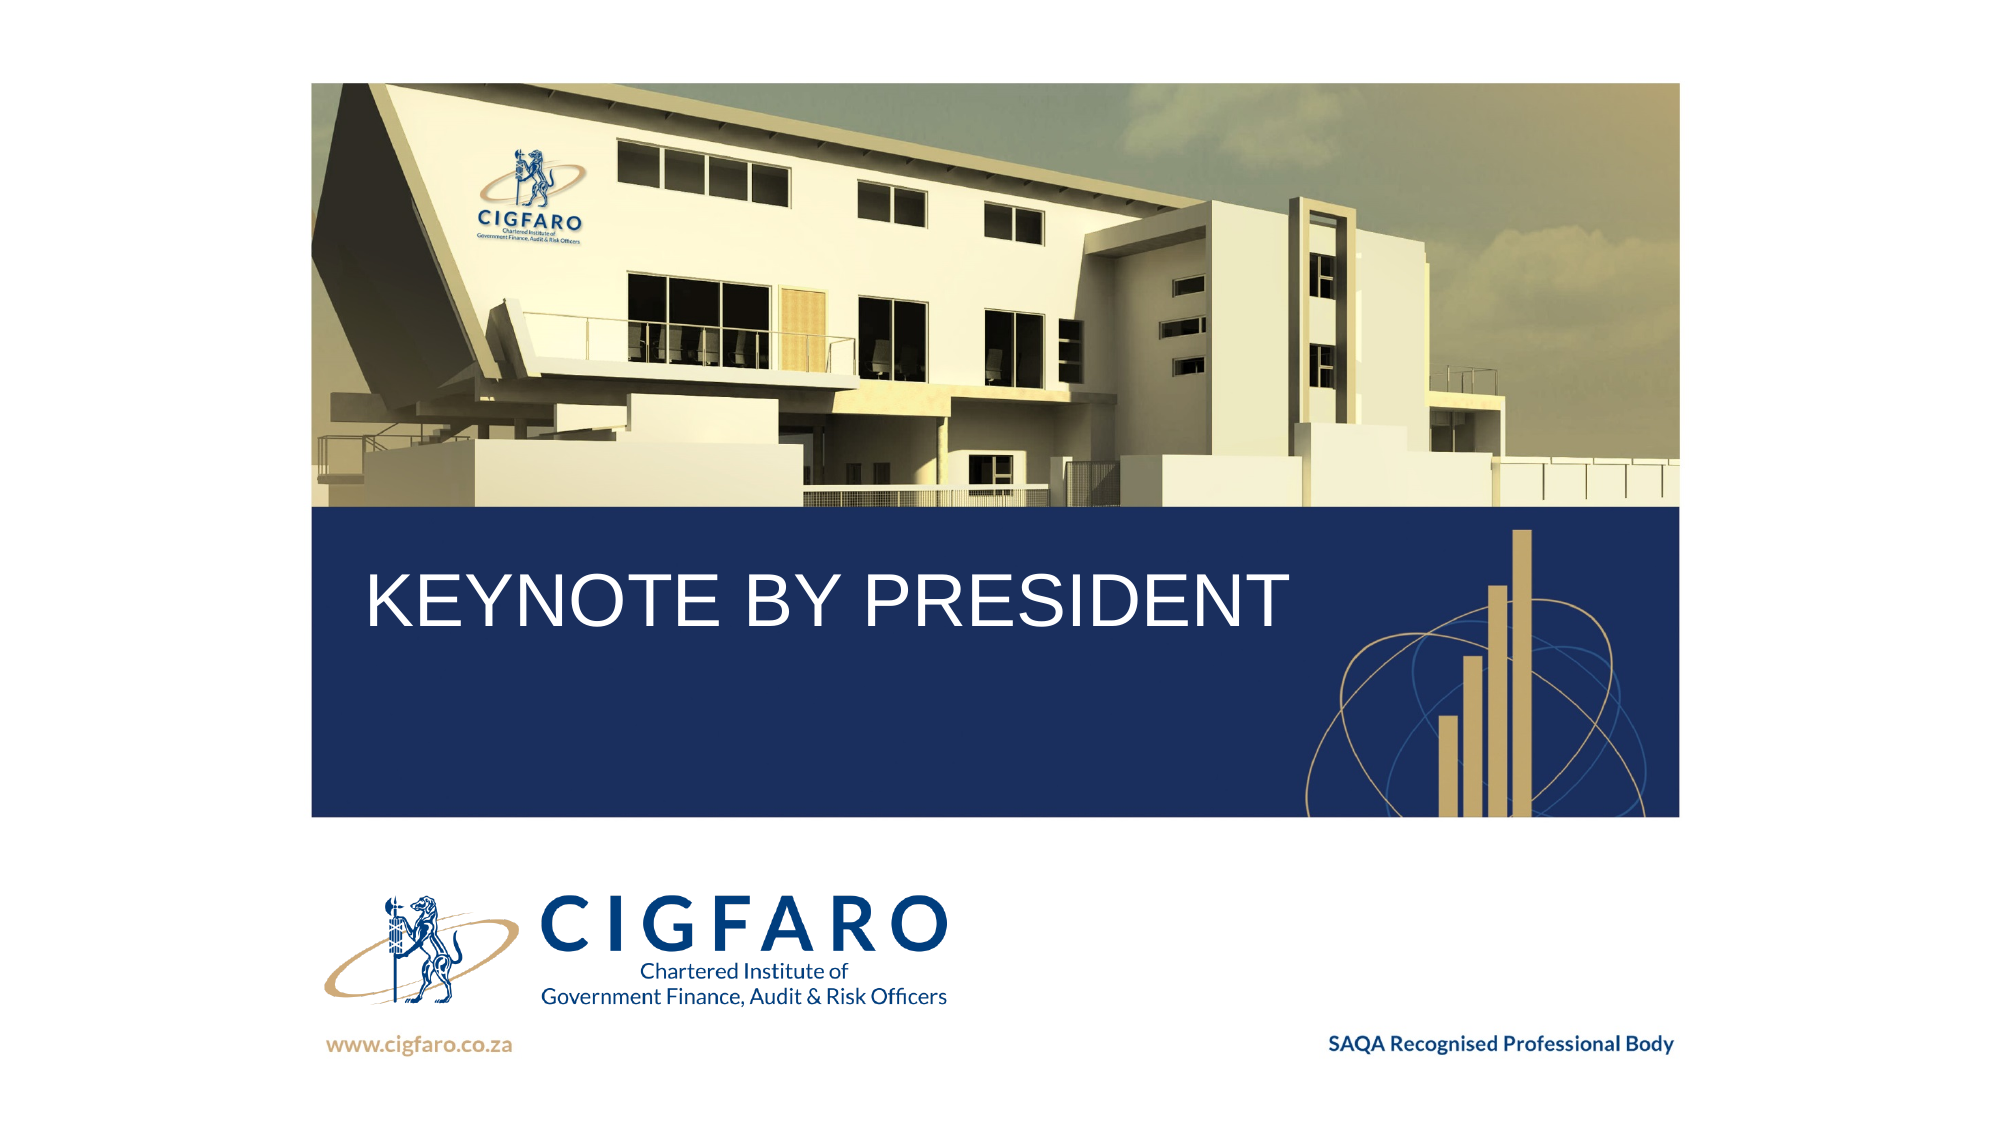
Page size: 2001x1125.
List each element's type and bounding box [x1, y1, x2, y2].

picture [249, 0, 1751, 1125]
